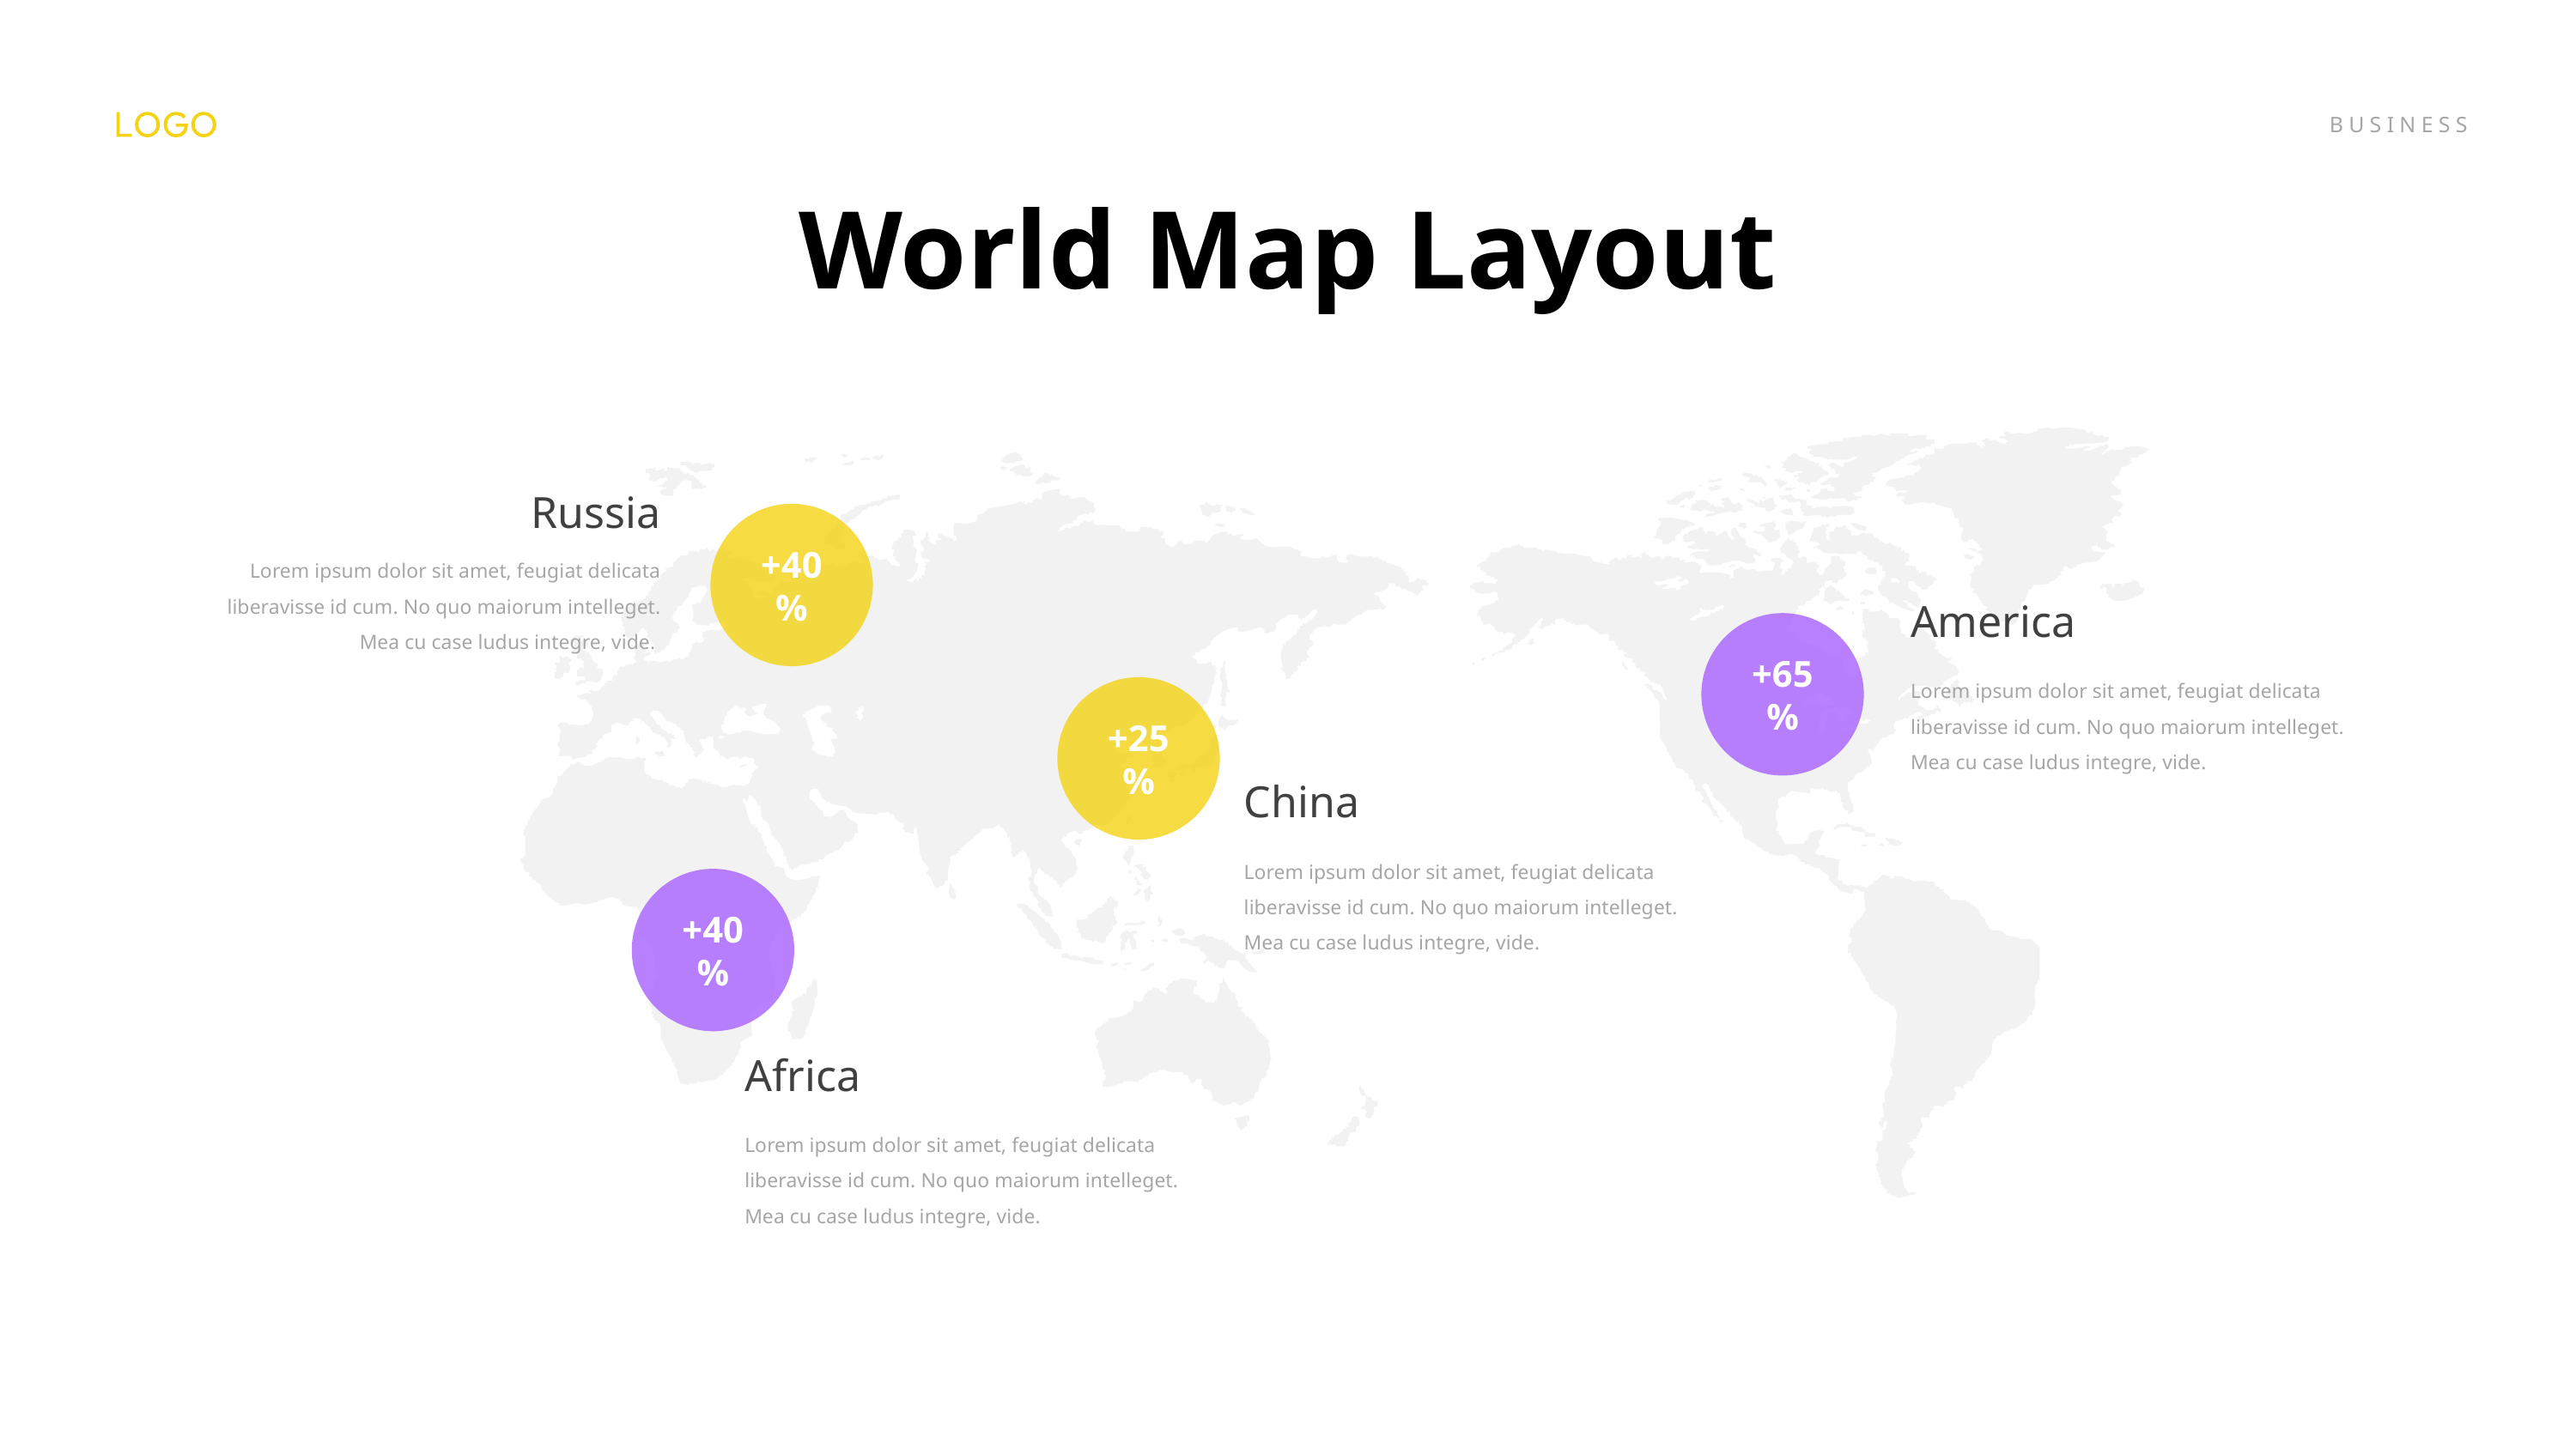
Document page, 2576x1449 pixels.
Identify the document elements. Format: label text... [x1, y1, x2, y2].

text_box World Map Layout [567, 176, 2009, 331]
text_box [519, 427, 2150, 1198]
text_box Africa Lorem ipsum dolor sit amet, feugiat delicata liberavisse id cum. No quo maiorum intelleget. Mea cu case ludus integre, vide. [732, 1198, 1220, 1234]
text_box America Lorem ipsum dolor sit amet, feugiat delicata liberavisse id cum. No quo maiorum intelleget. Mea cu case ludus integre, vide. [2150, 587, 2386, 780]
text_box Russia Lorem ipsum dolor sit amet, feugiat delicata liberavisse id cum. No quo maiorum intelleget. Mea cu case ludus integre, vide. [185, 478, 519, 660]
